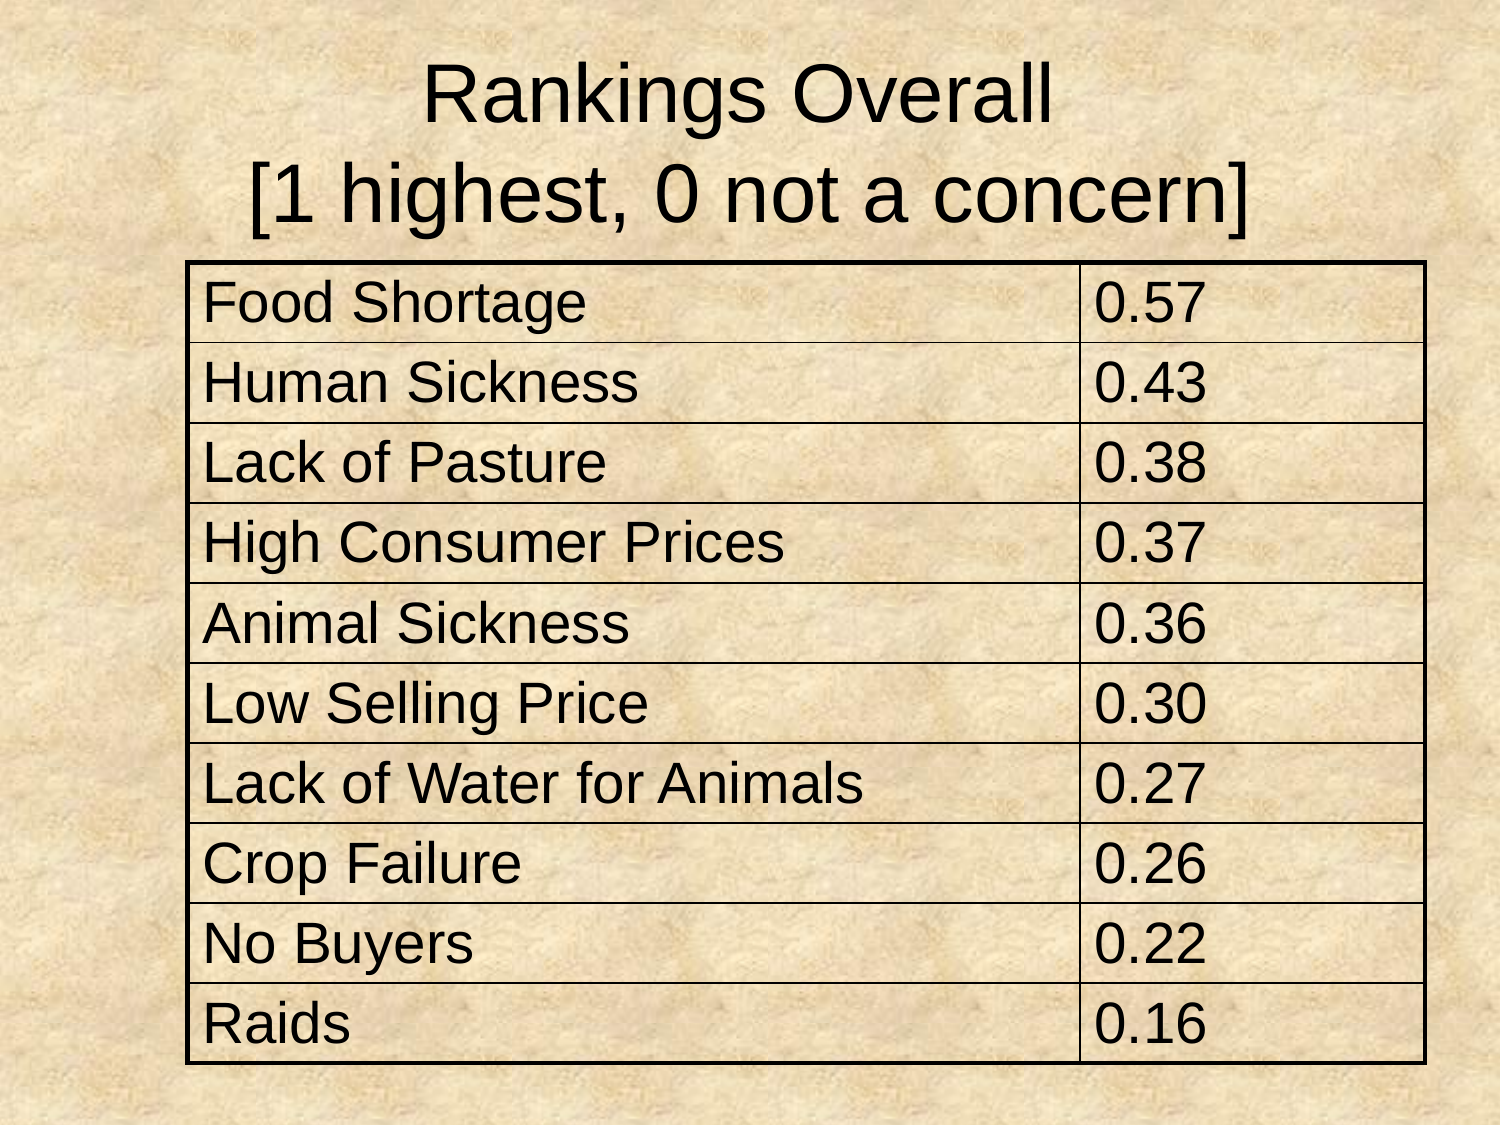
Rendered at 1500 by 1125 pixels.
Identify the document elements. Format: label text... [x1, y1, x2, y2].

title Rankings Overall [1 highest, 0 not a concern] [74, 44, 1426, 233]
table_cell 0.26 [1081, 824, 1423, 902]
table_cell Lack of Pasture [190, 424, 1079, 502]
table_cell No Buyers [190, 904, 1079, 982]
table_cell 0.43 [1081, 343, 1423, 422]
table_cell 0.16 [1081, 984, 1423, 1061]
table_cell 0.30 [1081, 664, 1423, 742]
table_cell High Consumer Prices [190, 504, 1079, 582]
picture [0, 0, 1500, 1125]
table_header 0.57 [1081, 265, 1423, 342]
table_header Food Shortage [190, 265, 1079, 342]
table_cell 0.36 [1081, 584, 1423, 662]
table_cell Crop Failure [190, 824, 1079, 902]
table_cell 0.37 [1081, 504, 1423, 582]
table_cell 0.22 [1081, 904, 1423, 982]
table_cell 0.38 [1081, 424, 1423, 502]
table_cell Lack of Water for Animals [190, 744, 1079, 822]
table_cell Low Selling Price [190, 664, 1079, 742]
table_cell 0.27 [1081, 744, 1423, 822]
table_cell Raids [190, 984, 1079, 1061]
table_cell Human Sickness [190, 343, 1079, 422]
table_cell Animal Sickness [190, 584, 1079, 662]
